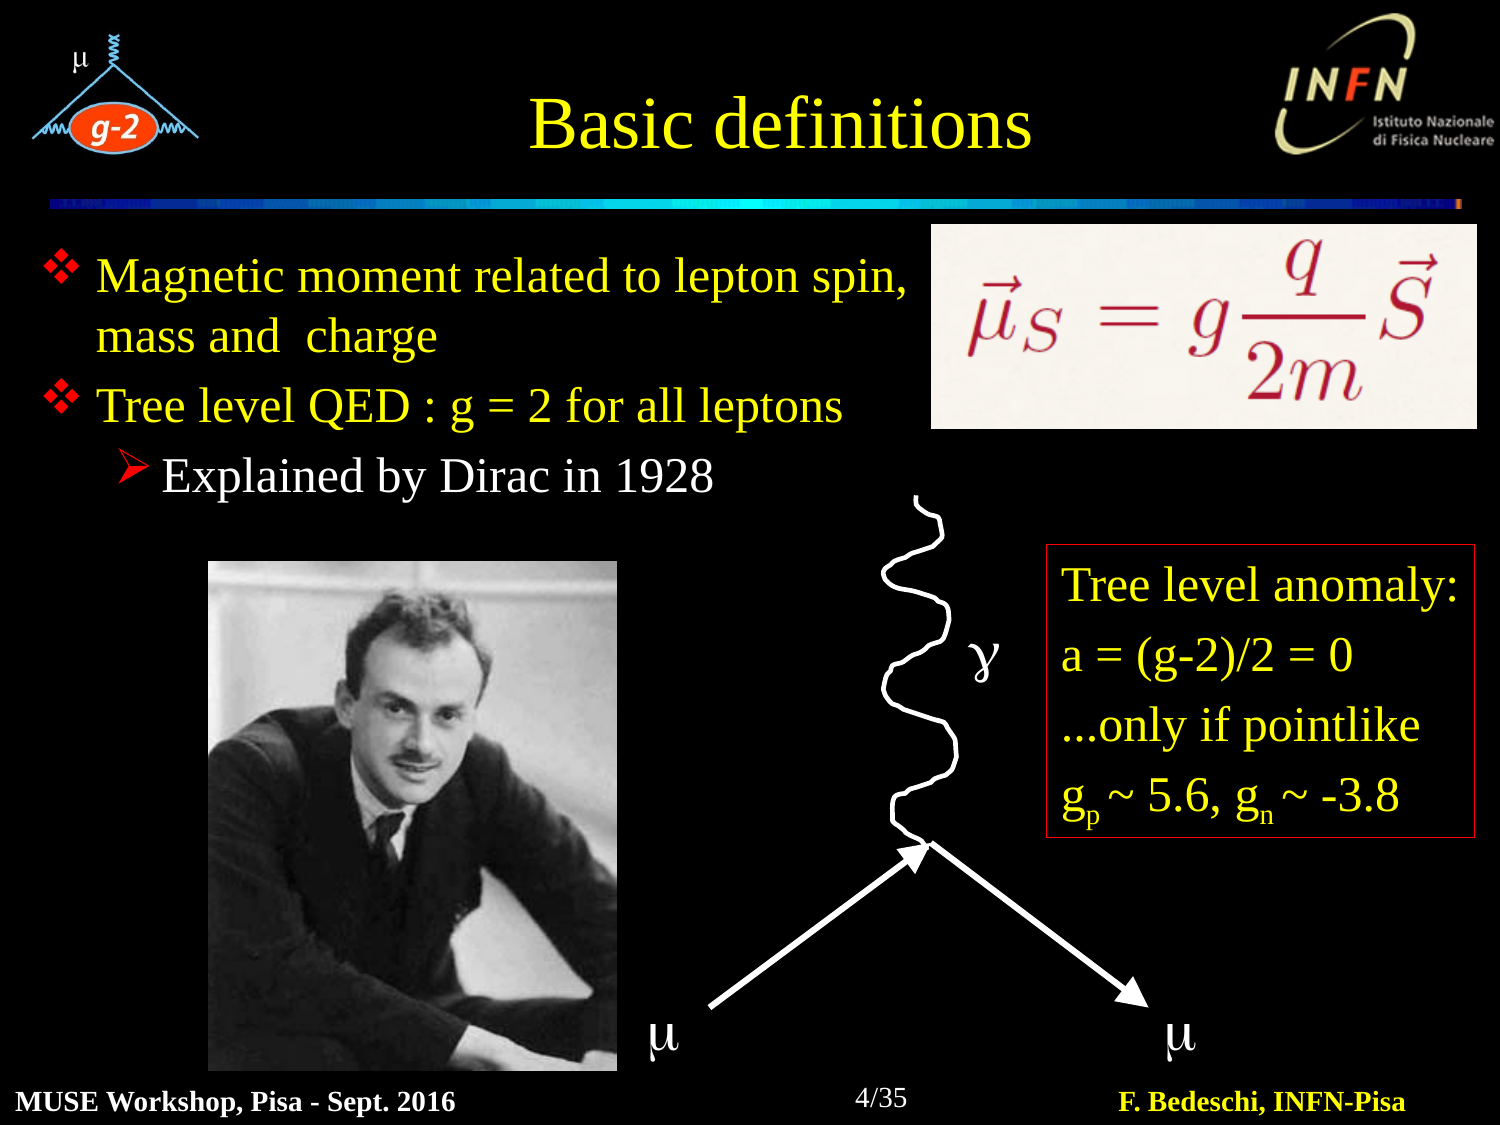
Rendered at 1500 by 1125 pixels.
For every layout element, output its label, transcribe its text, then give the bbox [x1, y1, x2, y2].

picture [1127, 199, 1462, 209]
picture [918, 199, 967, 209]
footer F. Bedeschi, INFN-Pisa [1025, 1074, 1500, 1125]
picture [208, 560, 617, 1071]
picture [50, 199, 376, 209]
picture [587, 199, 914, 209]
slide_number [0, 1074, 717, 1125]
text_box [630, 495, 1213, 1071]
title Basic definitions [249, 62, 1313, 175]
picture [930, 223, 1477, 430]
slide_number 4/35 [785, 1080, 923, 1125]
picture [1271, 0, 1500, 172]
picture [536, 199, 584, 209]
picture [29, 7, 201, 179]
list Magnetic moment related to lepton spin, mass and charge Tree level QED : g = 2 for all leptons Explained by Dirac in 1928 [24, 234, 931, 910]
text_box Tree level anomaly: a = (g-2)/2 = 0 ...only if pointlike gp ~ 5.6, gn ~ -3.8 [1218, 544, 1475, 838]
